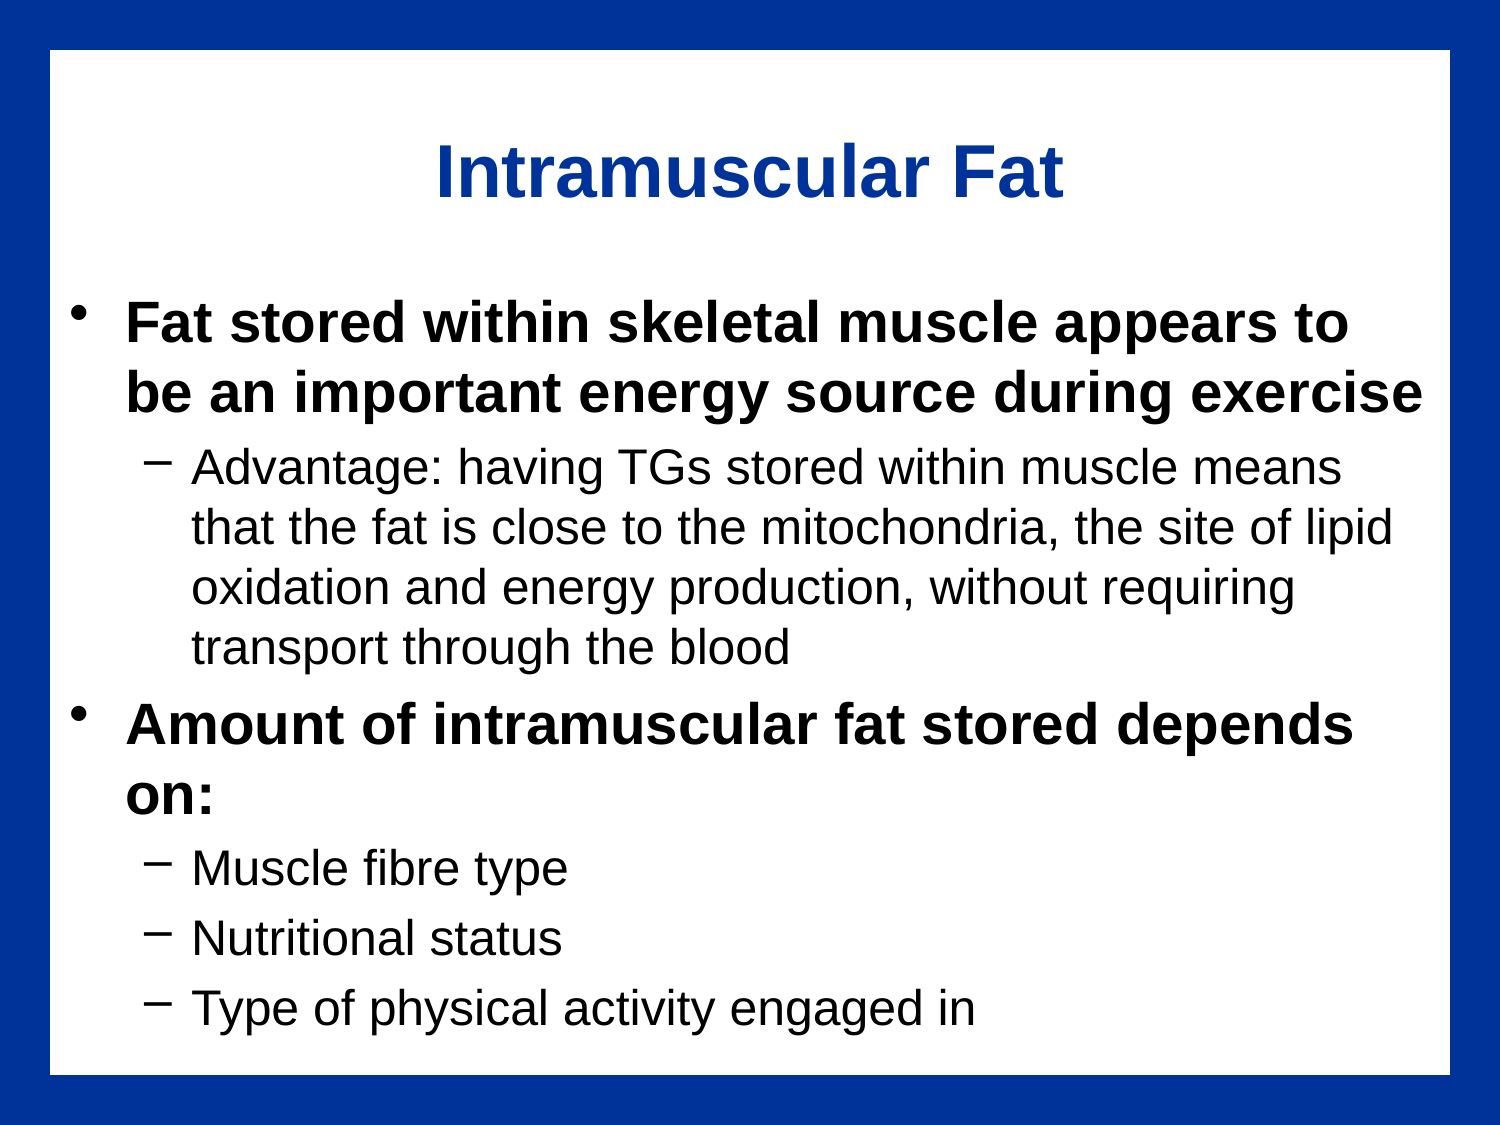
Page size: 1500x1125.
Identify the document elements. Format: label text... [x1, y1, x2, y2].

title Intramuscular Fat [49, 80, 1451, 269]
list Fat stored within skeletal muscle appears to be an important energy source during exercise Advantage: having TGs stored within muscle means that the fat is close to the mitochondria, the site of lipid oxidation and energy production, without requiring transport through the blood Amount of intramuscular fat stored depends on: Muscle fibre type Nutritional status Type of physical activity engaged in [53, 276, 1448, 1034]
